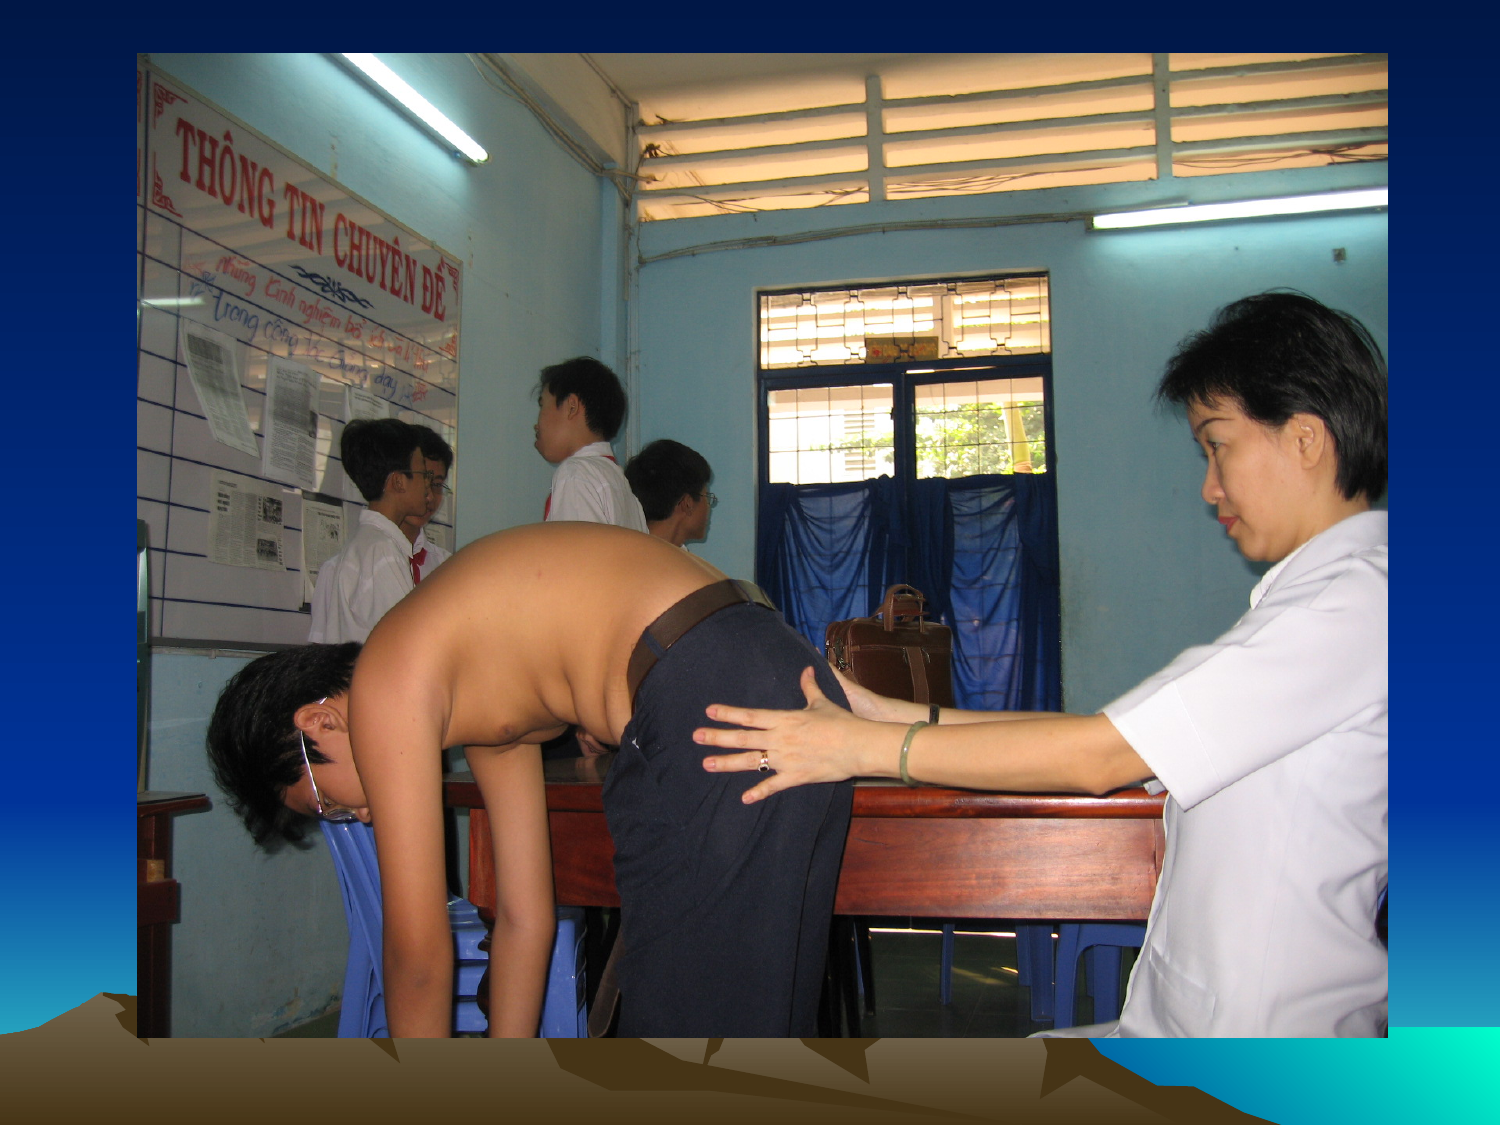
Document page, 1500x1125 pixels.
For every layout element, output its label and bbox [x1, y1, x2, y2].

text_box [137, 52, 1388, 1038]
